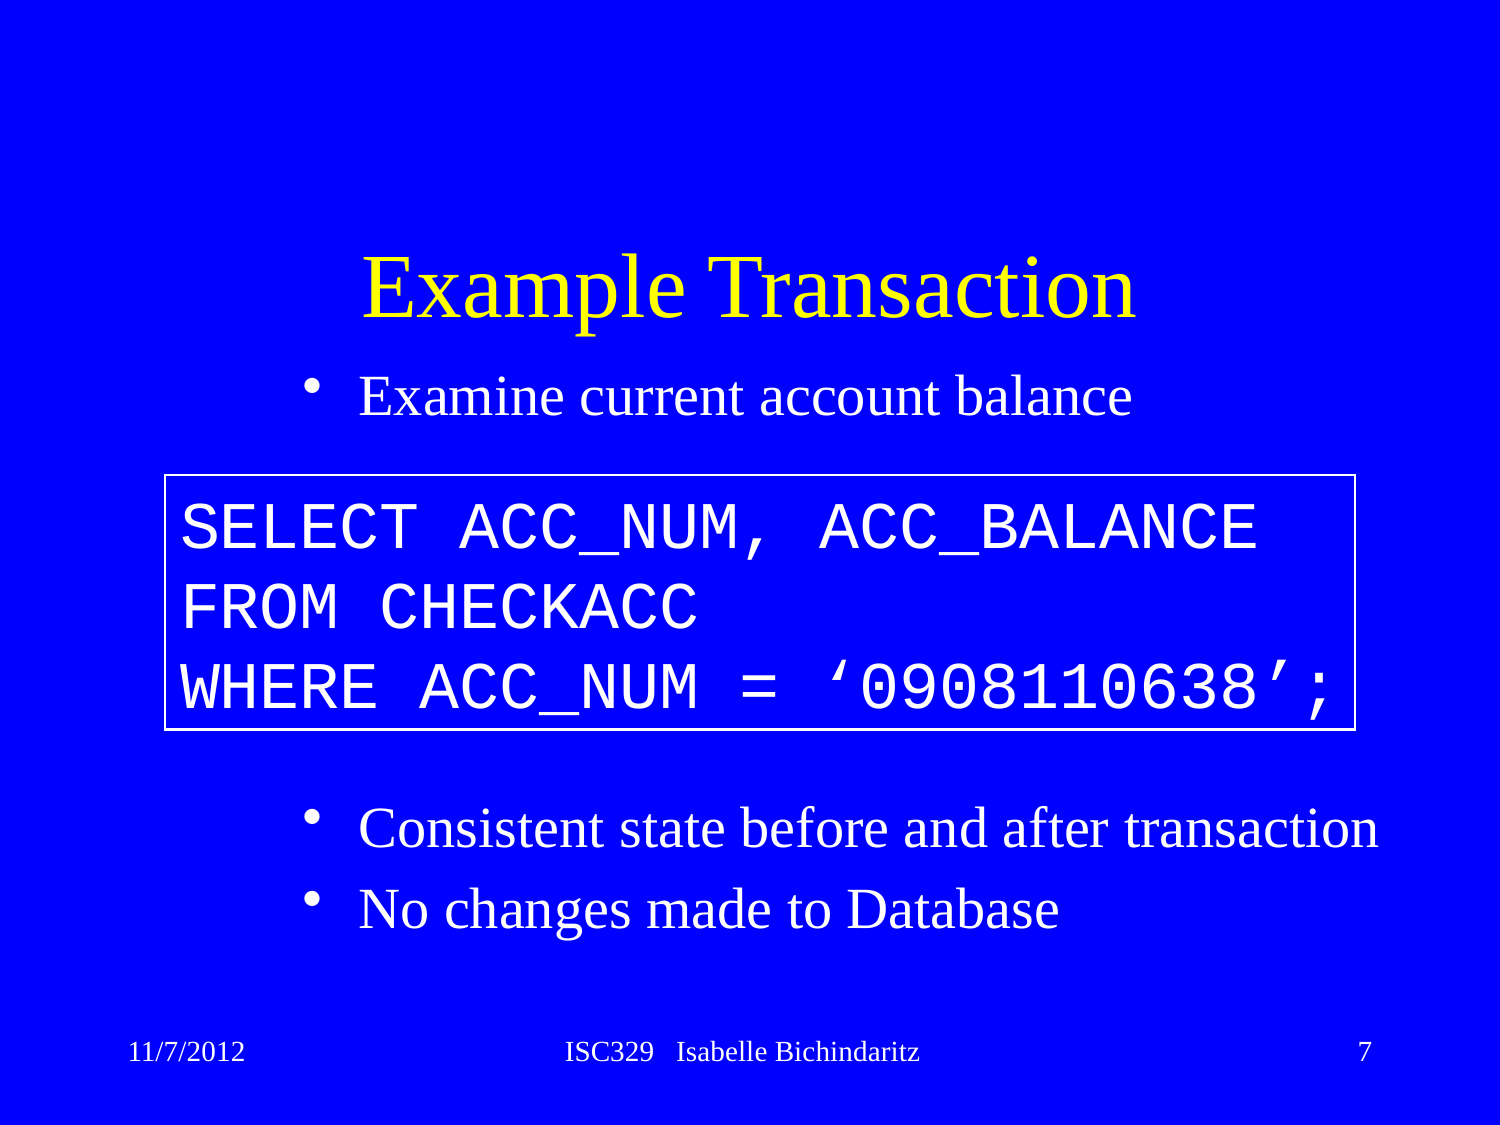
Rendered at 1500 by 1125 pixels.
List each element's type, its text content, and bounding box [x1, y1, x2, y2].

slide_number 7 [1074, 1026, 1388, 1101]
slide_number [112, 1024, 426, 1101]
footer ISC329 Isabelle Bichindaritz [512, 1026, 988, 1101]
title Example Transaction [112, 187, 1388, 376]
list Examine current account balance Consistent state before and after transaction No changes made to Database [287, 349, 1426, 1026]
text_box SELECT ACC_NUM, ACC_BALANCE FROM CHECKACC WHERE ACC_NUM = ‘0908110638’; [165, 474, 1356, 730]
